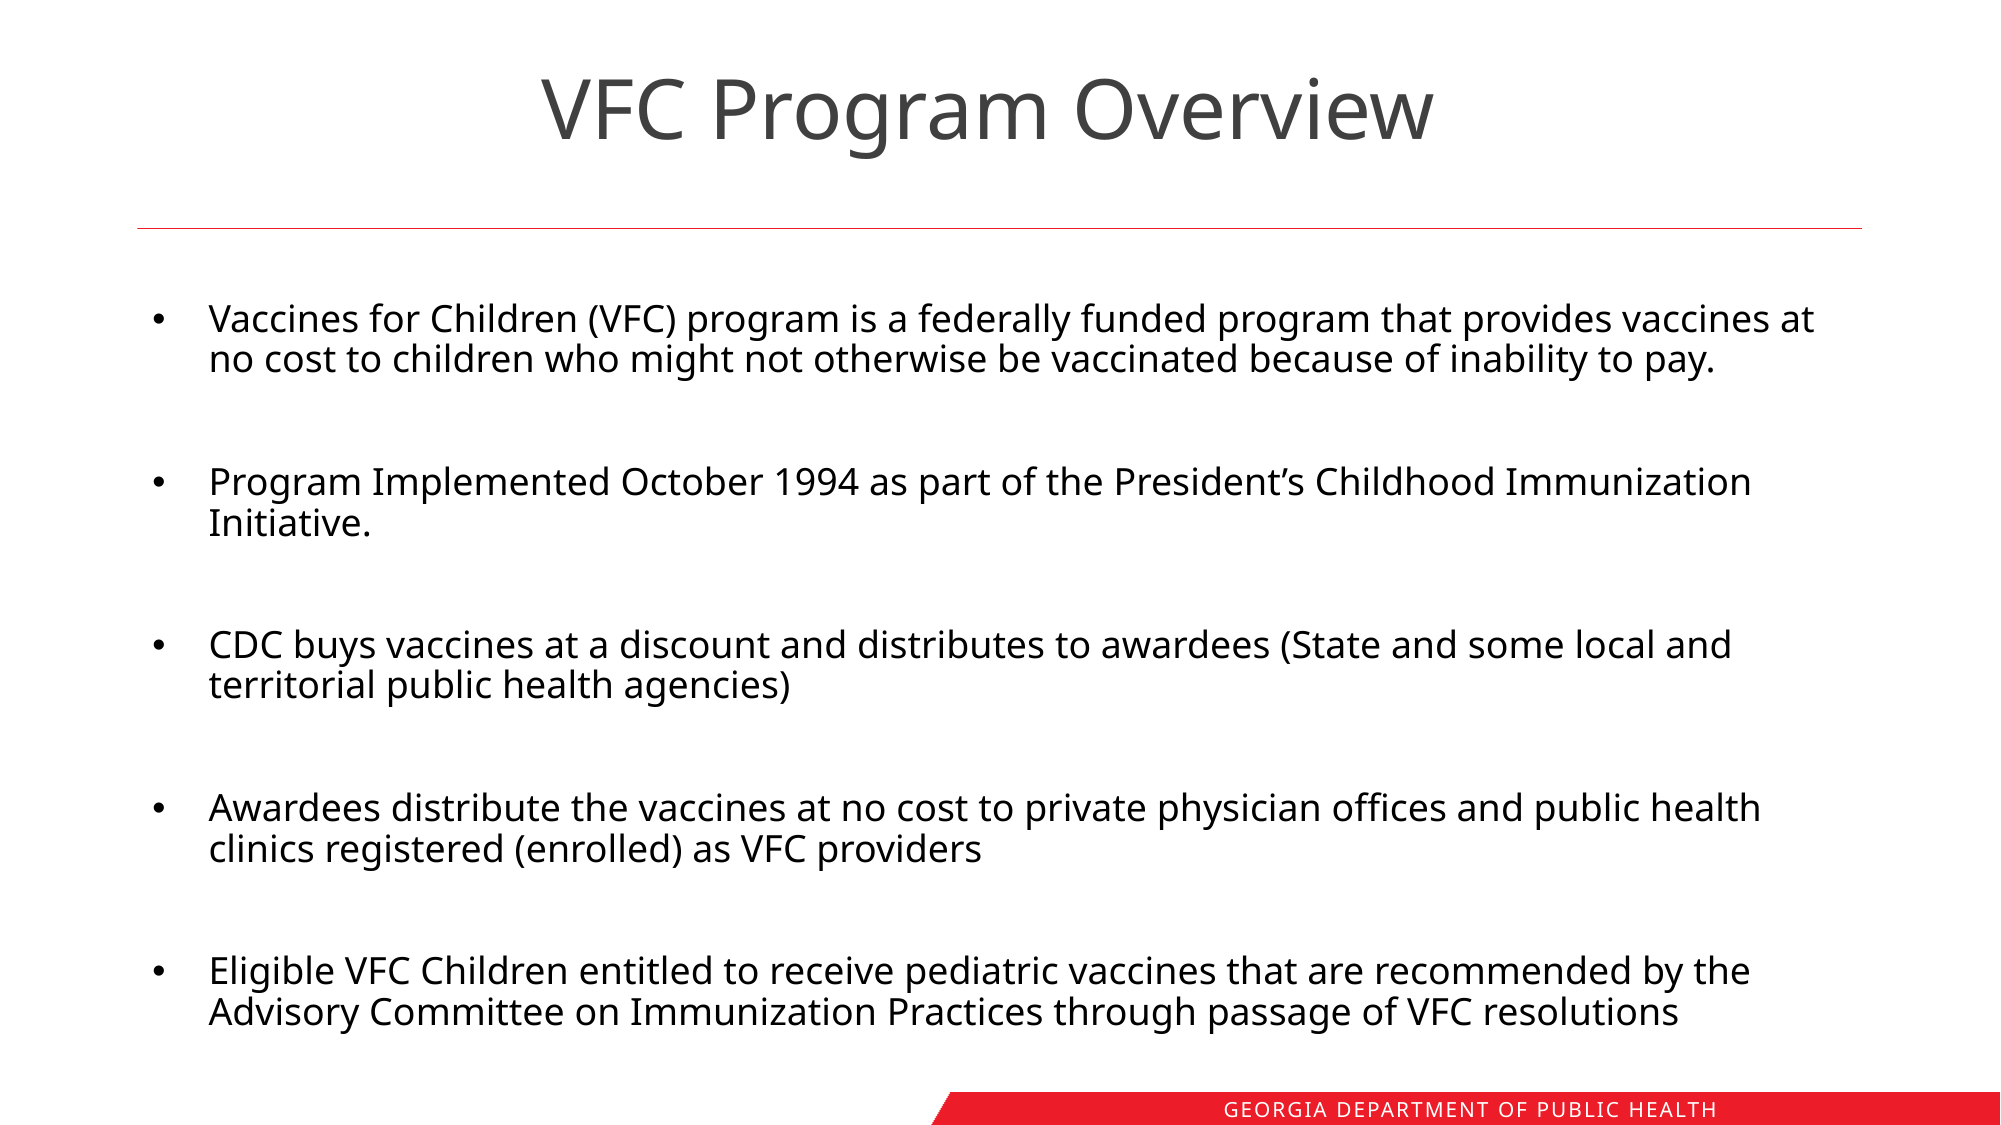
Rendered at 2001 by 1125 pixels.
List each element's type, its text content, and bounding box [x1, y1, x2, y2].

list Vaccines for Children (VFC) program is a federally funded program that provides vaccines at no cost to children who might not otherwise be vaccinated because of inability to pay. Program Implemented October 1994 as part of the President’s Childhood Immunization Initiative. CDC buys vaccines at a discount and distributes to awardees (State and some local and territorial public health agencies) Awardees distribute the vaccines at no cost to private physician offices and public health clinics registered (enrolled) as VFC providers Eligible VFC Children entitled to receive pediatric vaccines that are recommended by the Advisory Committee on Immunization Practices through passage of VFC resolutions [137, 292, 1863, 1021]
picture [931, 1092, 2000, 1125]
title VFC Program Overview [137, 59, 1863, 229]
